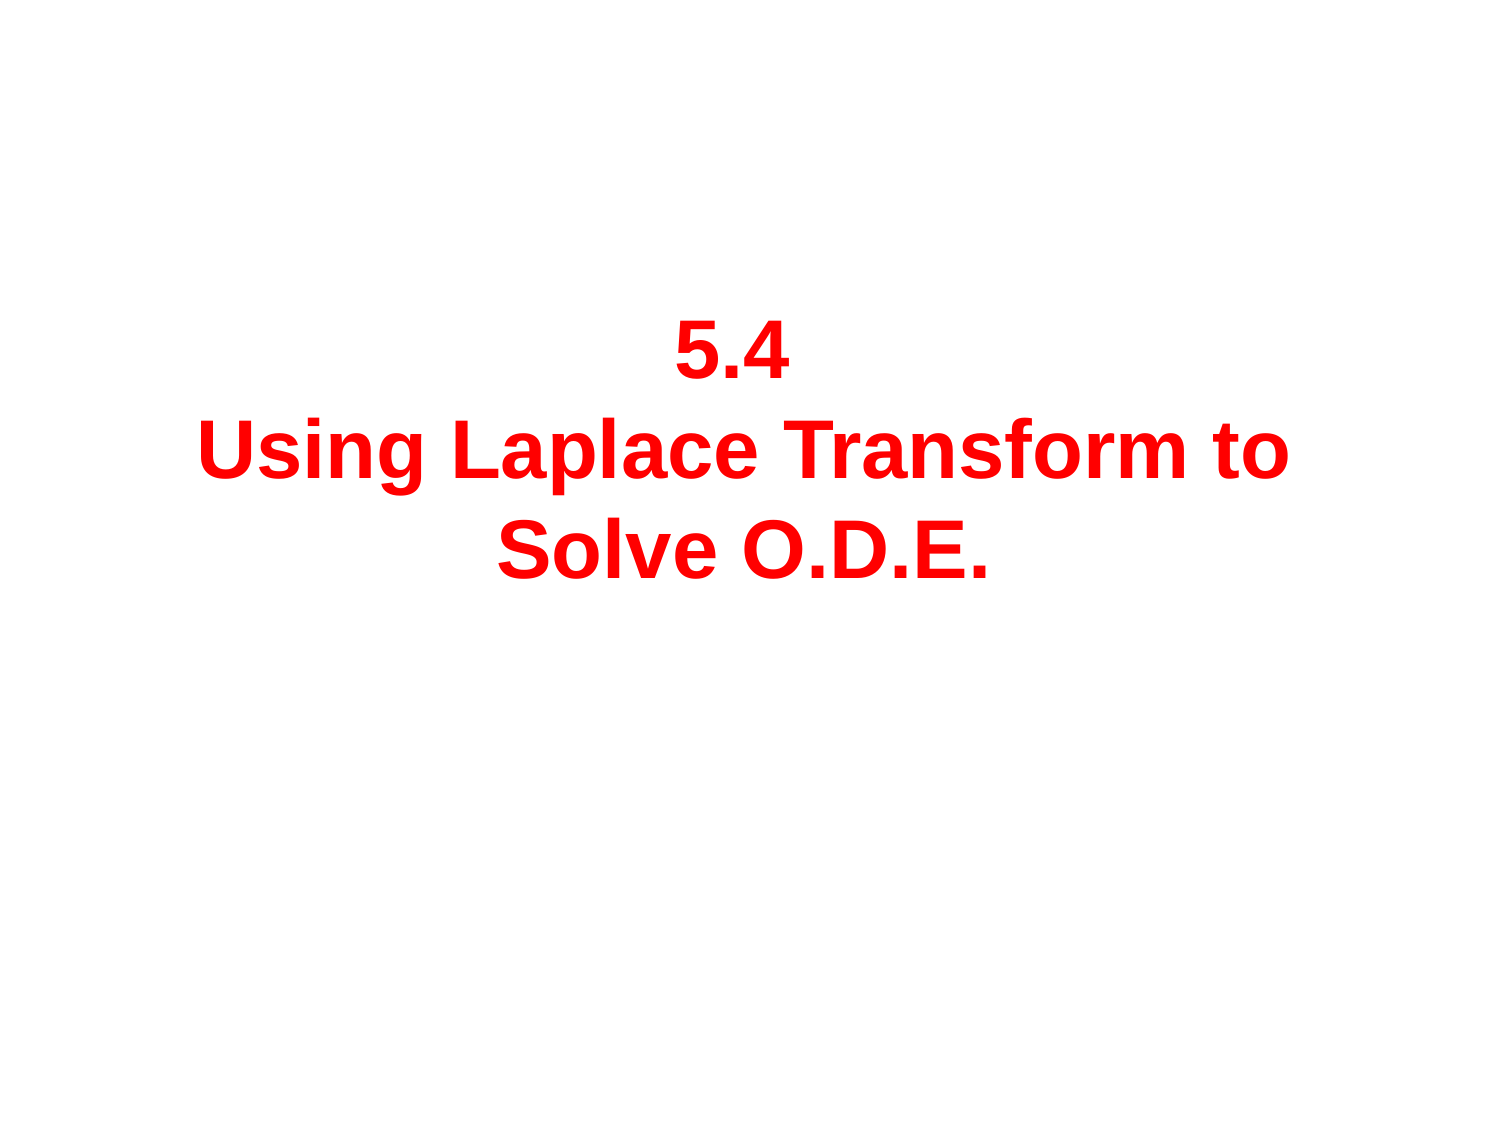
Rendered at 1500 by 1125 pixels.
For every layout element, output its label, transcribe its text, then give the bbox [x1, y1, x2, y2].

text_box 5.4 Using Laplace Transform to Solve O.D.E. [181, 287, 1307, 603]
